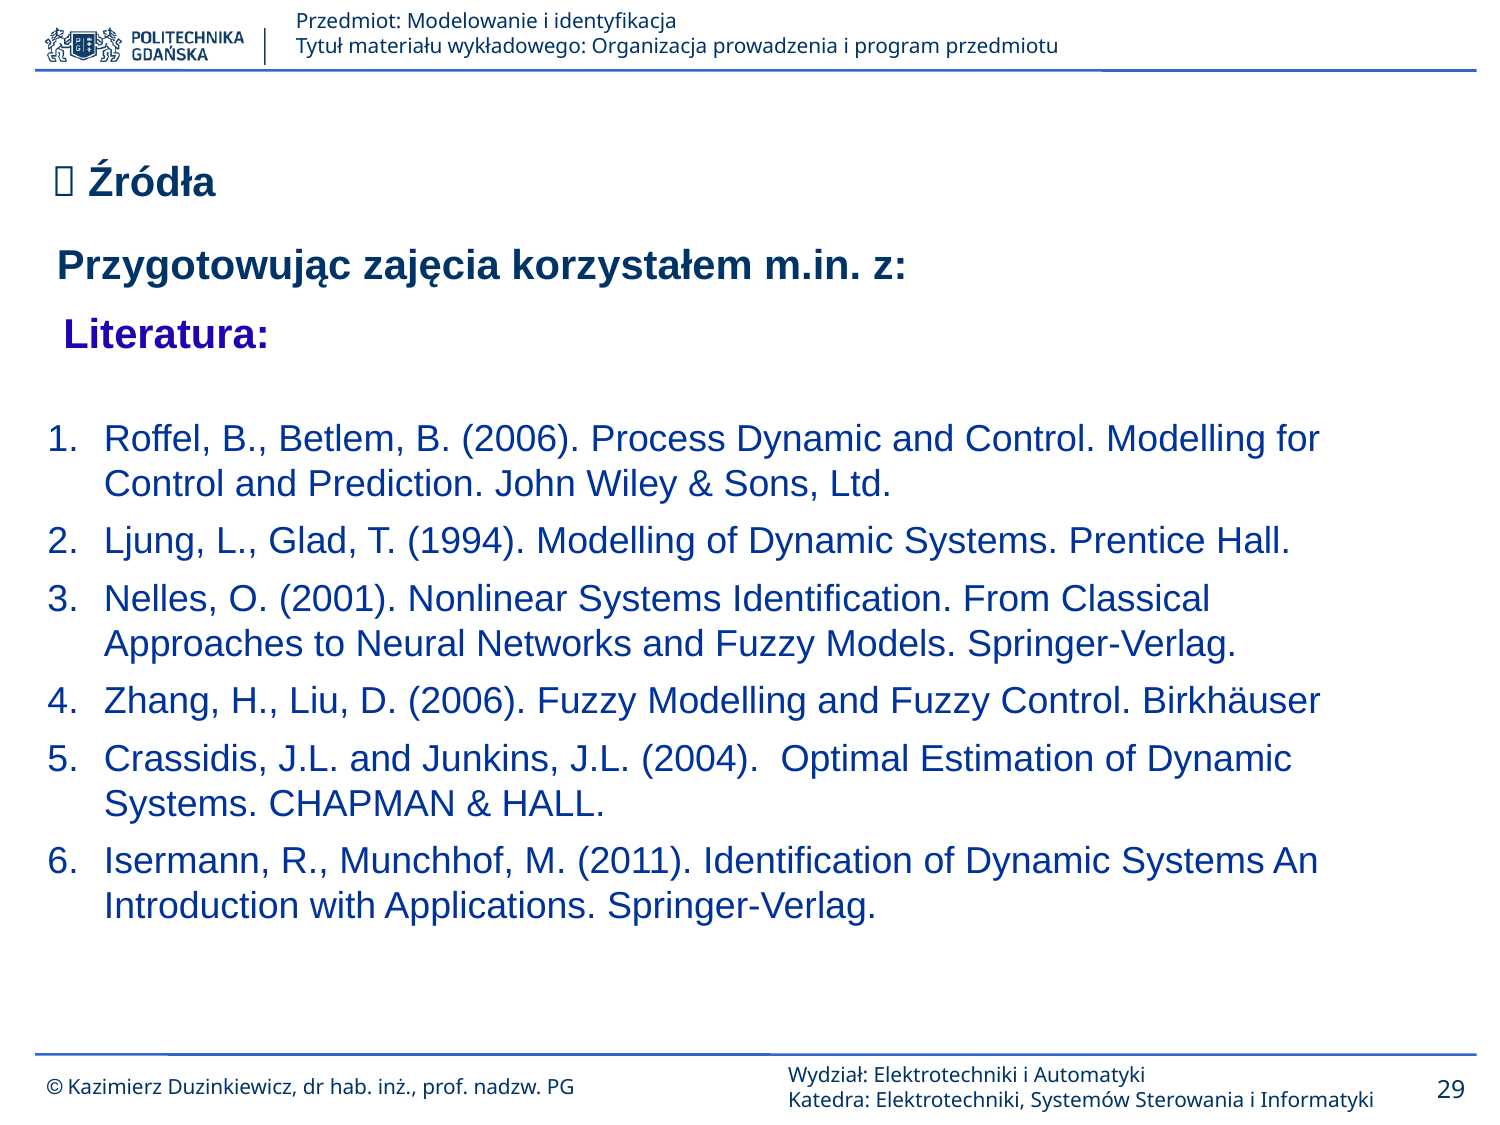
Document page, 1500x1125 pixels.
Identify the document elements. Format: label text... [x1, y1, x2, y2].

text_box Roffel, B., Betlem, B. (2006). Process Dynamic and Control. Modelling for Control and Prediction. John Wiley & Sons, Ltd. Ljung, L., Glad, T. (1994). Modelling of Dynamic Systems. Prentice Hall. Nelles, O. (2001). Nonlinear Systems Identification. From Classical Approaches to Neural Networks and Fuzzy Models. Springer-Verlag. Zhang, H., Liu, D. (2006). Fuzzy Modelling and Fuzzy Control. Birkhäuser Crassidis, J.L. and Junkins, J.L. (2004). Optimal Estimation of Dynamic Systems. CHAPMAN & HALL. Isermann, R., Munchhof, M. (2011). Identification of Dynamic Systems An Introduction with Applications. Springer-Verlag. [32, 406, 1421, 934]
text_box Przygotowując zajęcia korzystałem m.in. z: [42, 230, 1389, 295]
text_box Literatura: [48, 299, 362, 365]
text_box  Źródła [36, 147, 522, 213]
